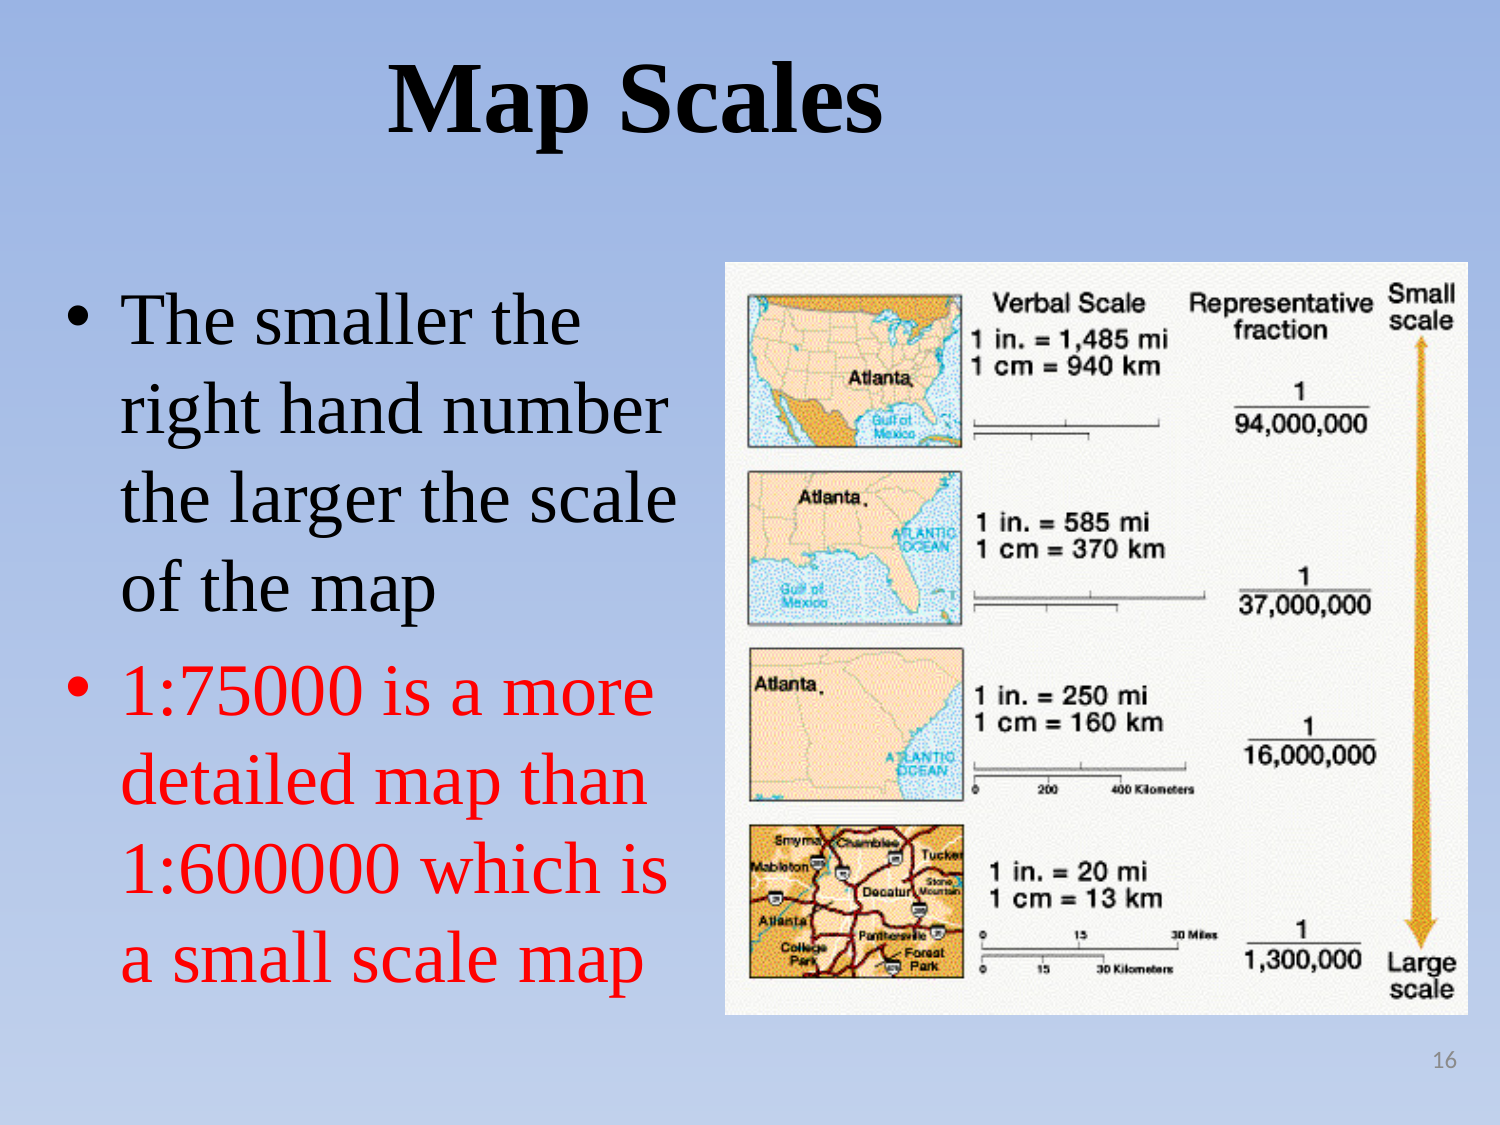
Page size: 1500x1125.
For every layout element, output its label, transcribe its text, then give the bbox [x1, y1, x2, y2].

list The smaller the right hand number the larger the scale of the map 1:75000 is a more detailed map than 1:600000 which is a small scale map [50, 262, 713, 1005]
slide_number 16 [1159, 1020, 1473, 1096]
title Map Scales [33, 22, 1239, 162]
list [724, 262, 1468, 1015]
